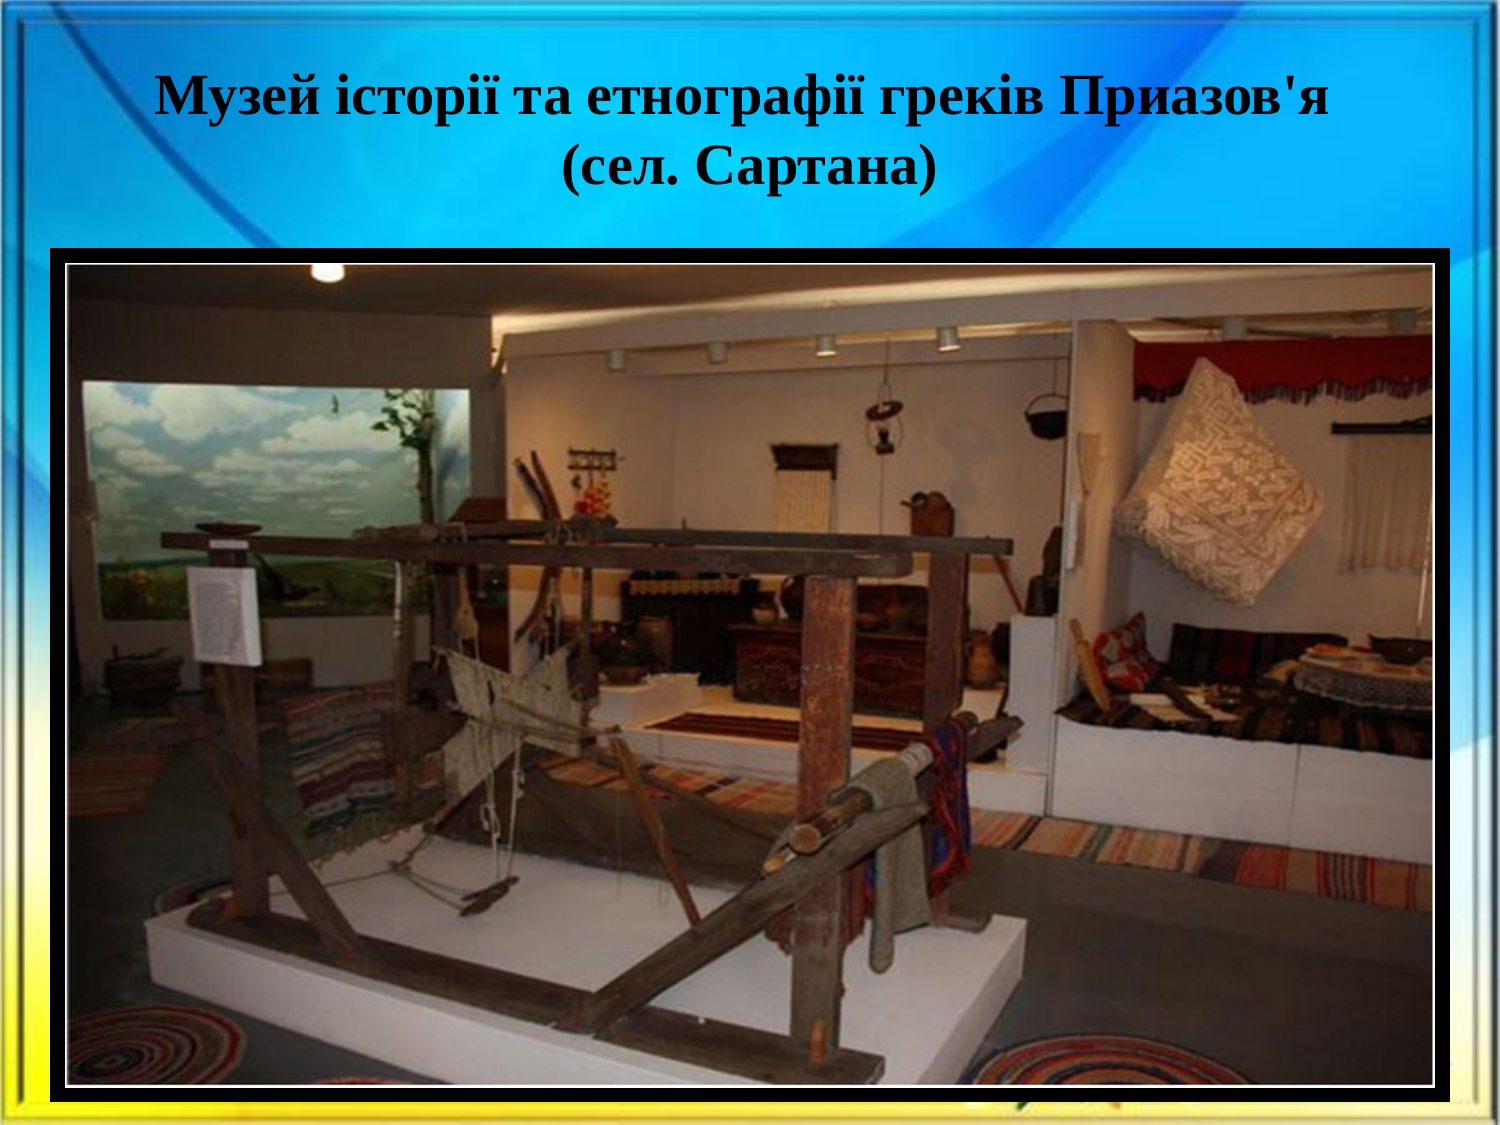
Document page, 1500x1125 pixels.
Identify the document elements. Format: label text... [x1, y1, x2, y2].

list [64, 262, 1436, 1089]
picture [0, 0, 1500, 1125]
title Музей історії та етнографії греків Приазов'я (сел. Сартана) [75, 45, 1425, 209]
